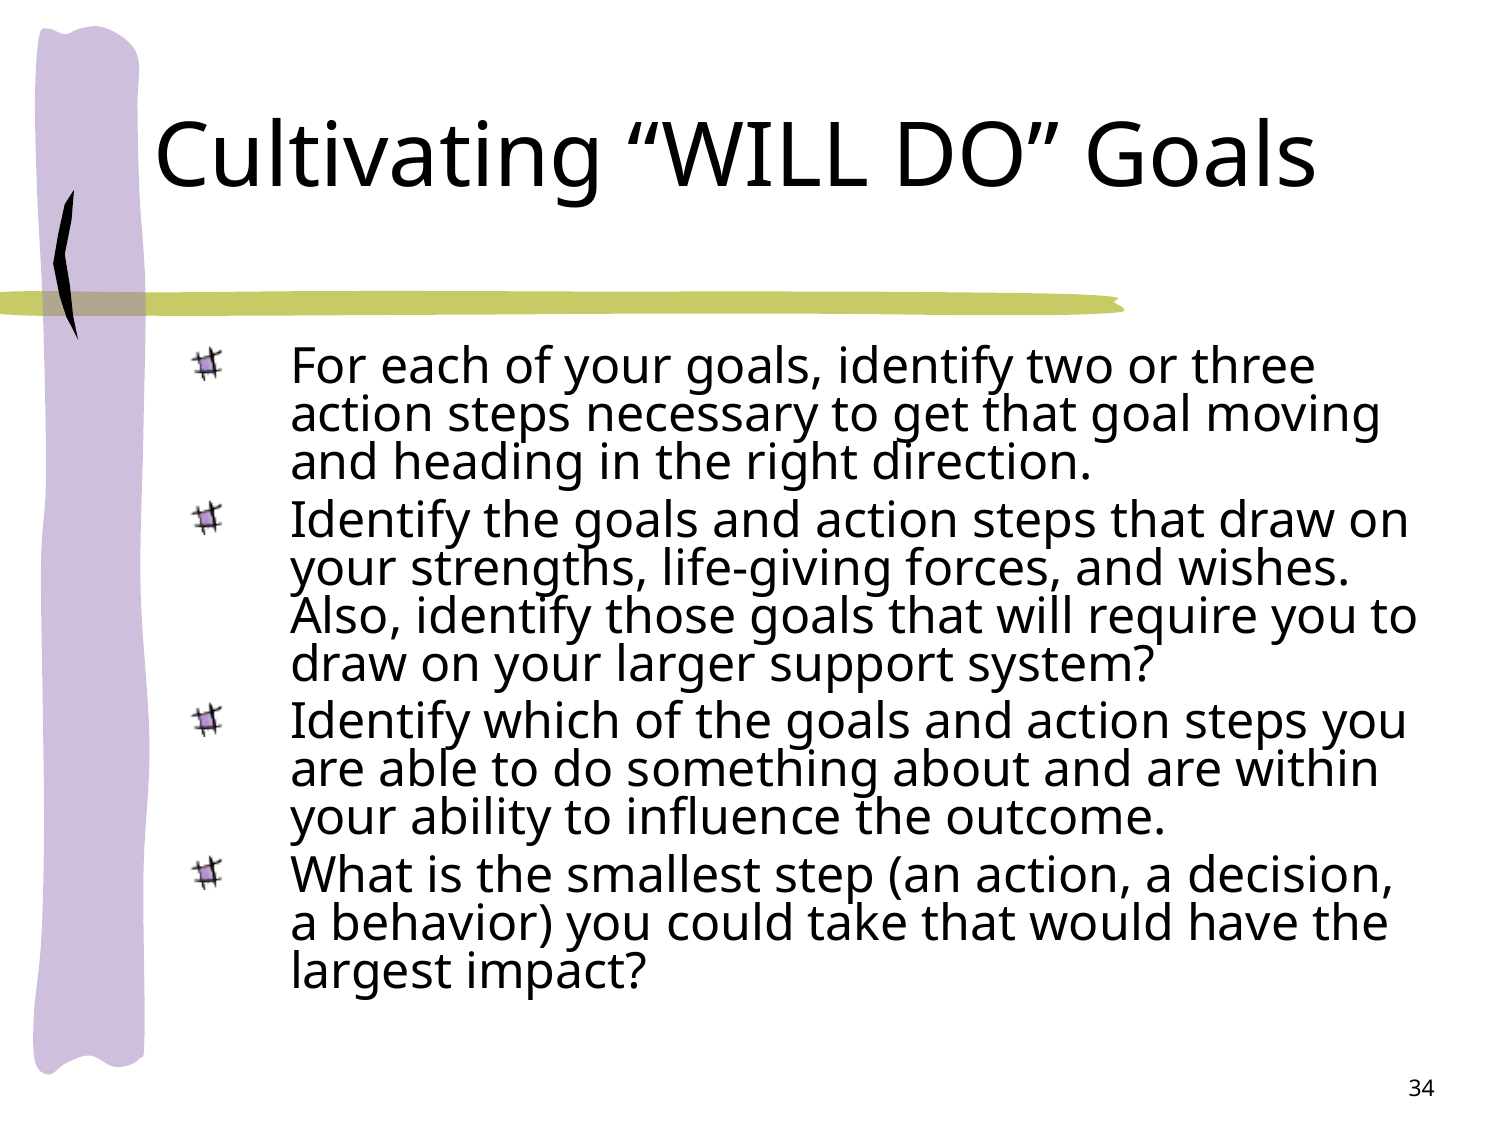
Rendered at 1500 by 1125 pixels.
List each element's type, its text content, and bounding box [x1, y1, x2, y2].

title Cultivating “WILL DO” Goals [138, 89, 1500, 213]
picture [189, 854, 226, 890]
picture [189, 701, 226, 737]
picture [189, 345, 226, 381]
slide_number 34 [1137, 1037, 1451, 1113]
picture [189, 499, 226, 535]
list For each of your goals, identify two or three action steps necessary to get that goal moving and heading in the right direction. Identify the goals and action steps that draw on your strengths, life-giving forces, and wishes. Also, identify those goals that will require you to draw on your larger support system? Identify which of the goals and action steps you are able to do something about and are within your ability to influence the outcome. What is the smallest step (an action, a decision, a behavior) you could take that would have the largest impact? [174, 337, 1451, 1013]
